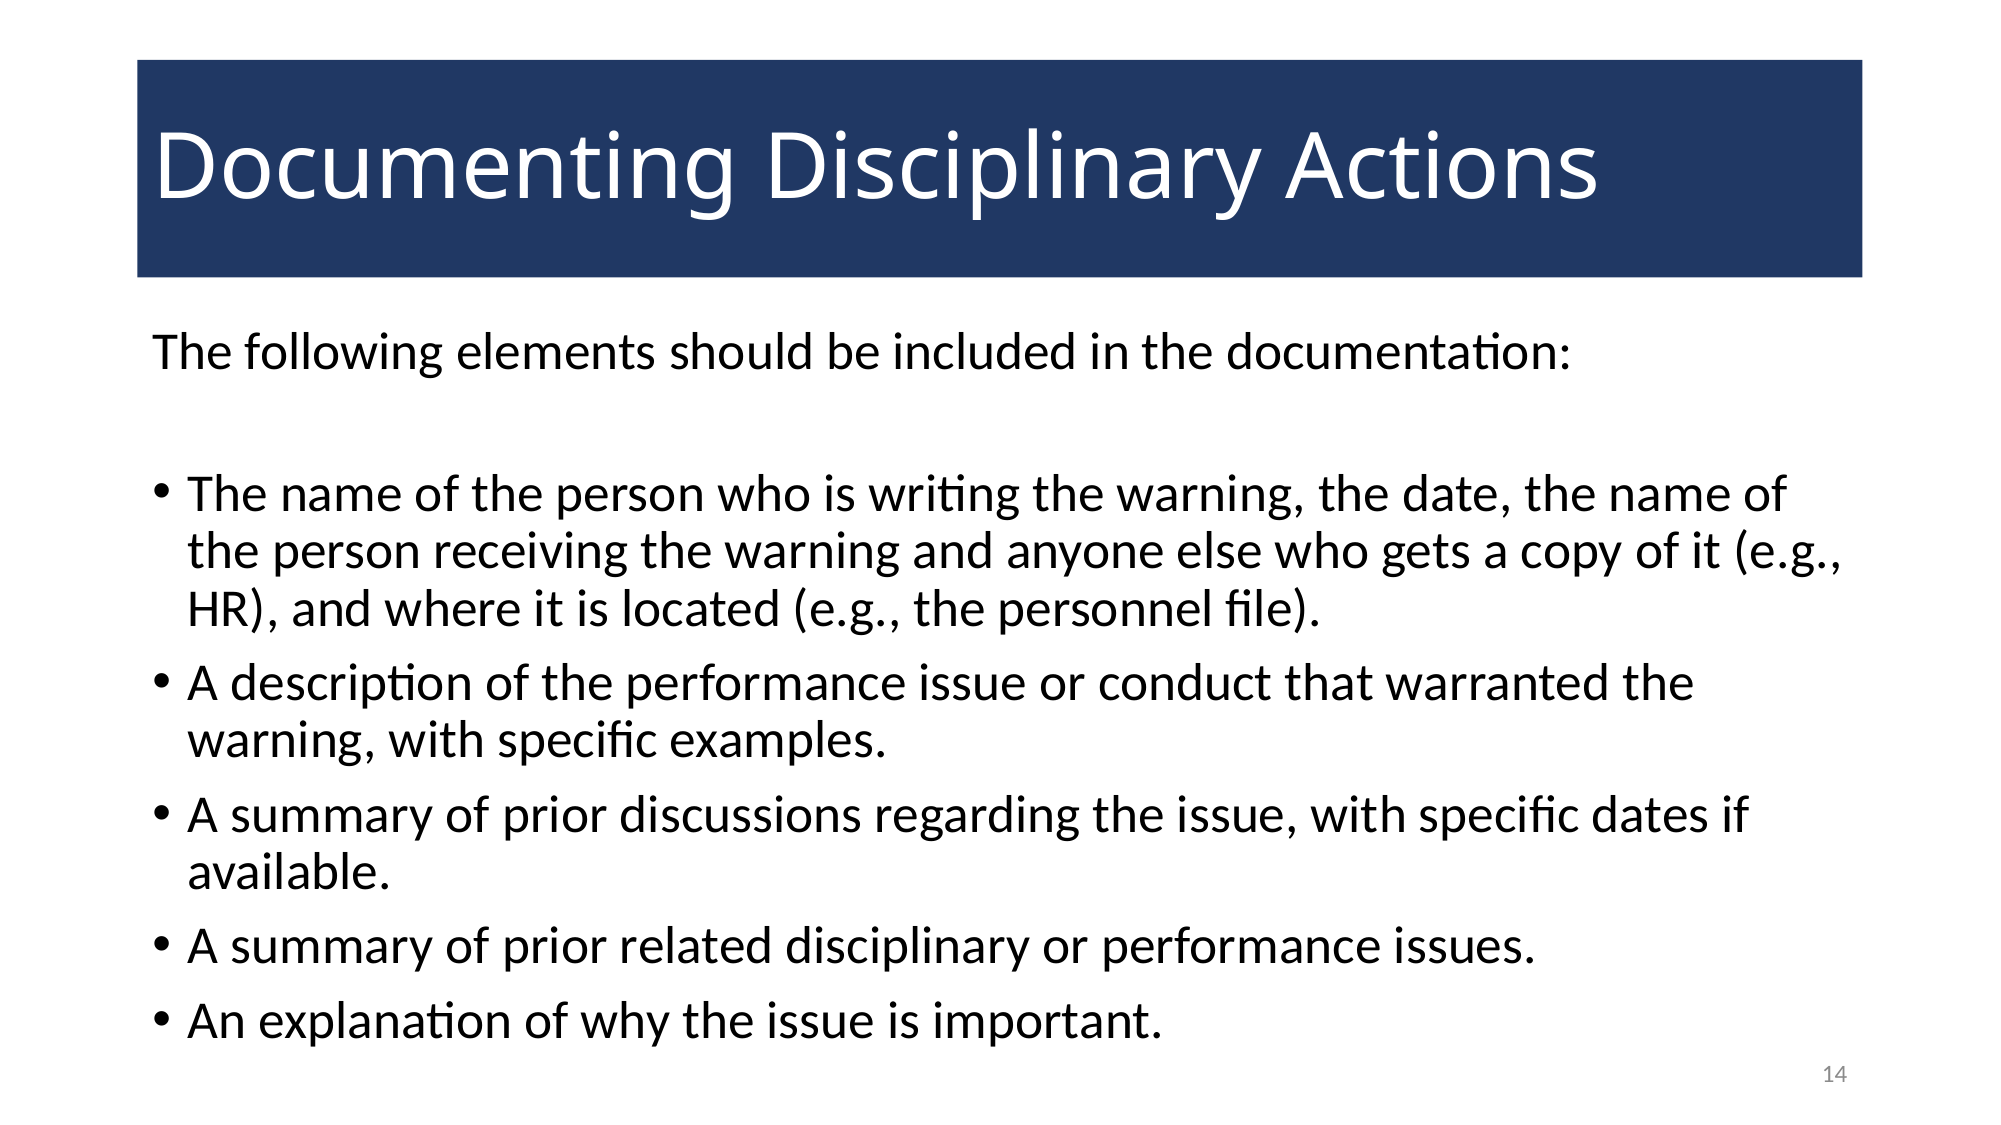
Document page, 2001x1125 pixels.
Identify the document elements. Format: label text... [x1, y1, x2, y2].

list The following elements should be included in the documentation: The name of the person who is writing the warning, the date, the name of the person receiving the warning and anyone else who gets a copy of it (e.g., HR), and where it is located (e.g., the personnel file). A description of the performance issue or conduct that warranted the warning, with specific examples. A summary of prior discussions regarding the issue, with specific dates if available. A summary of prior related disciplinary or performance issues. An explanation of why the issue is important. [137, 316, 1863, 1066]
title Documenting Disciplinary Actions [137, 59, 1863, 278]
slide_number 14 [1412, 1042, 1863, 1103]
